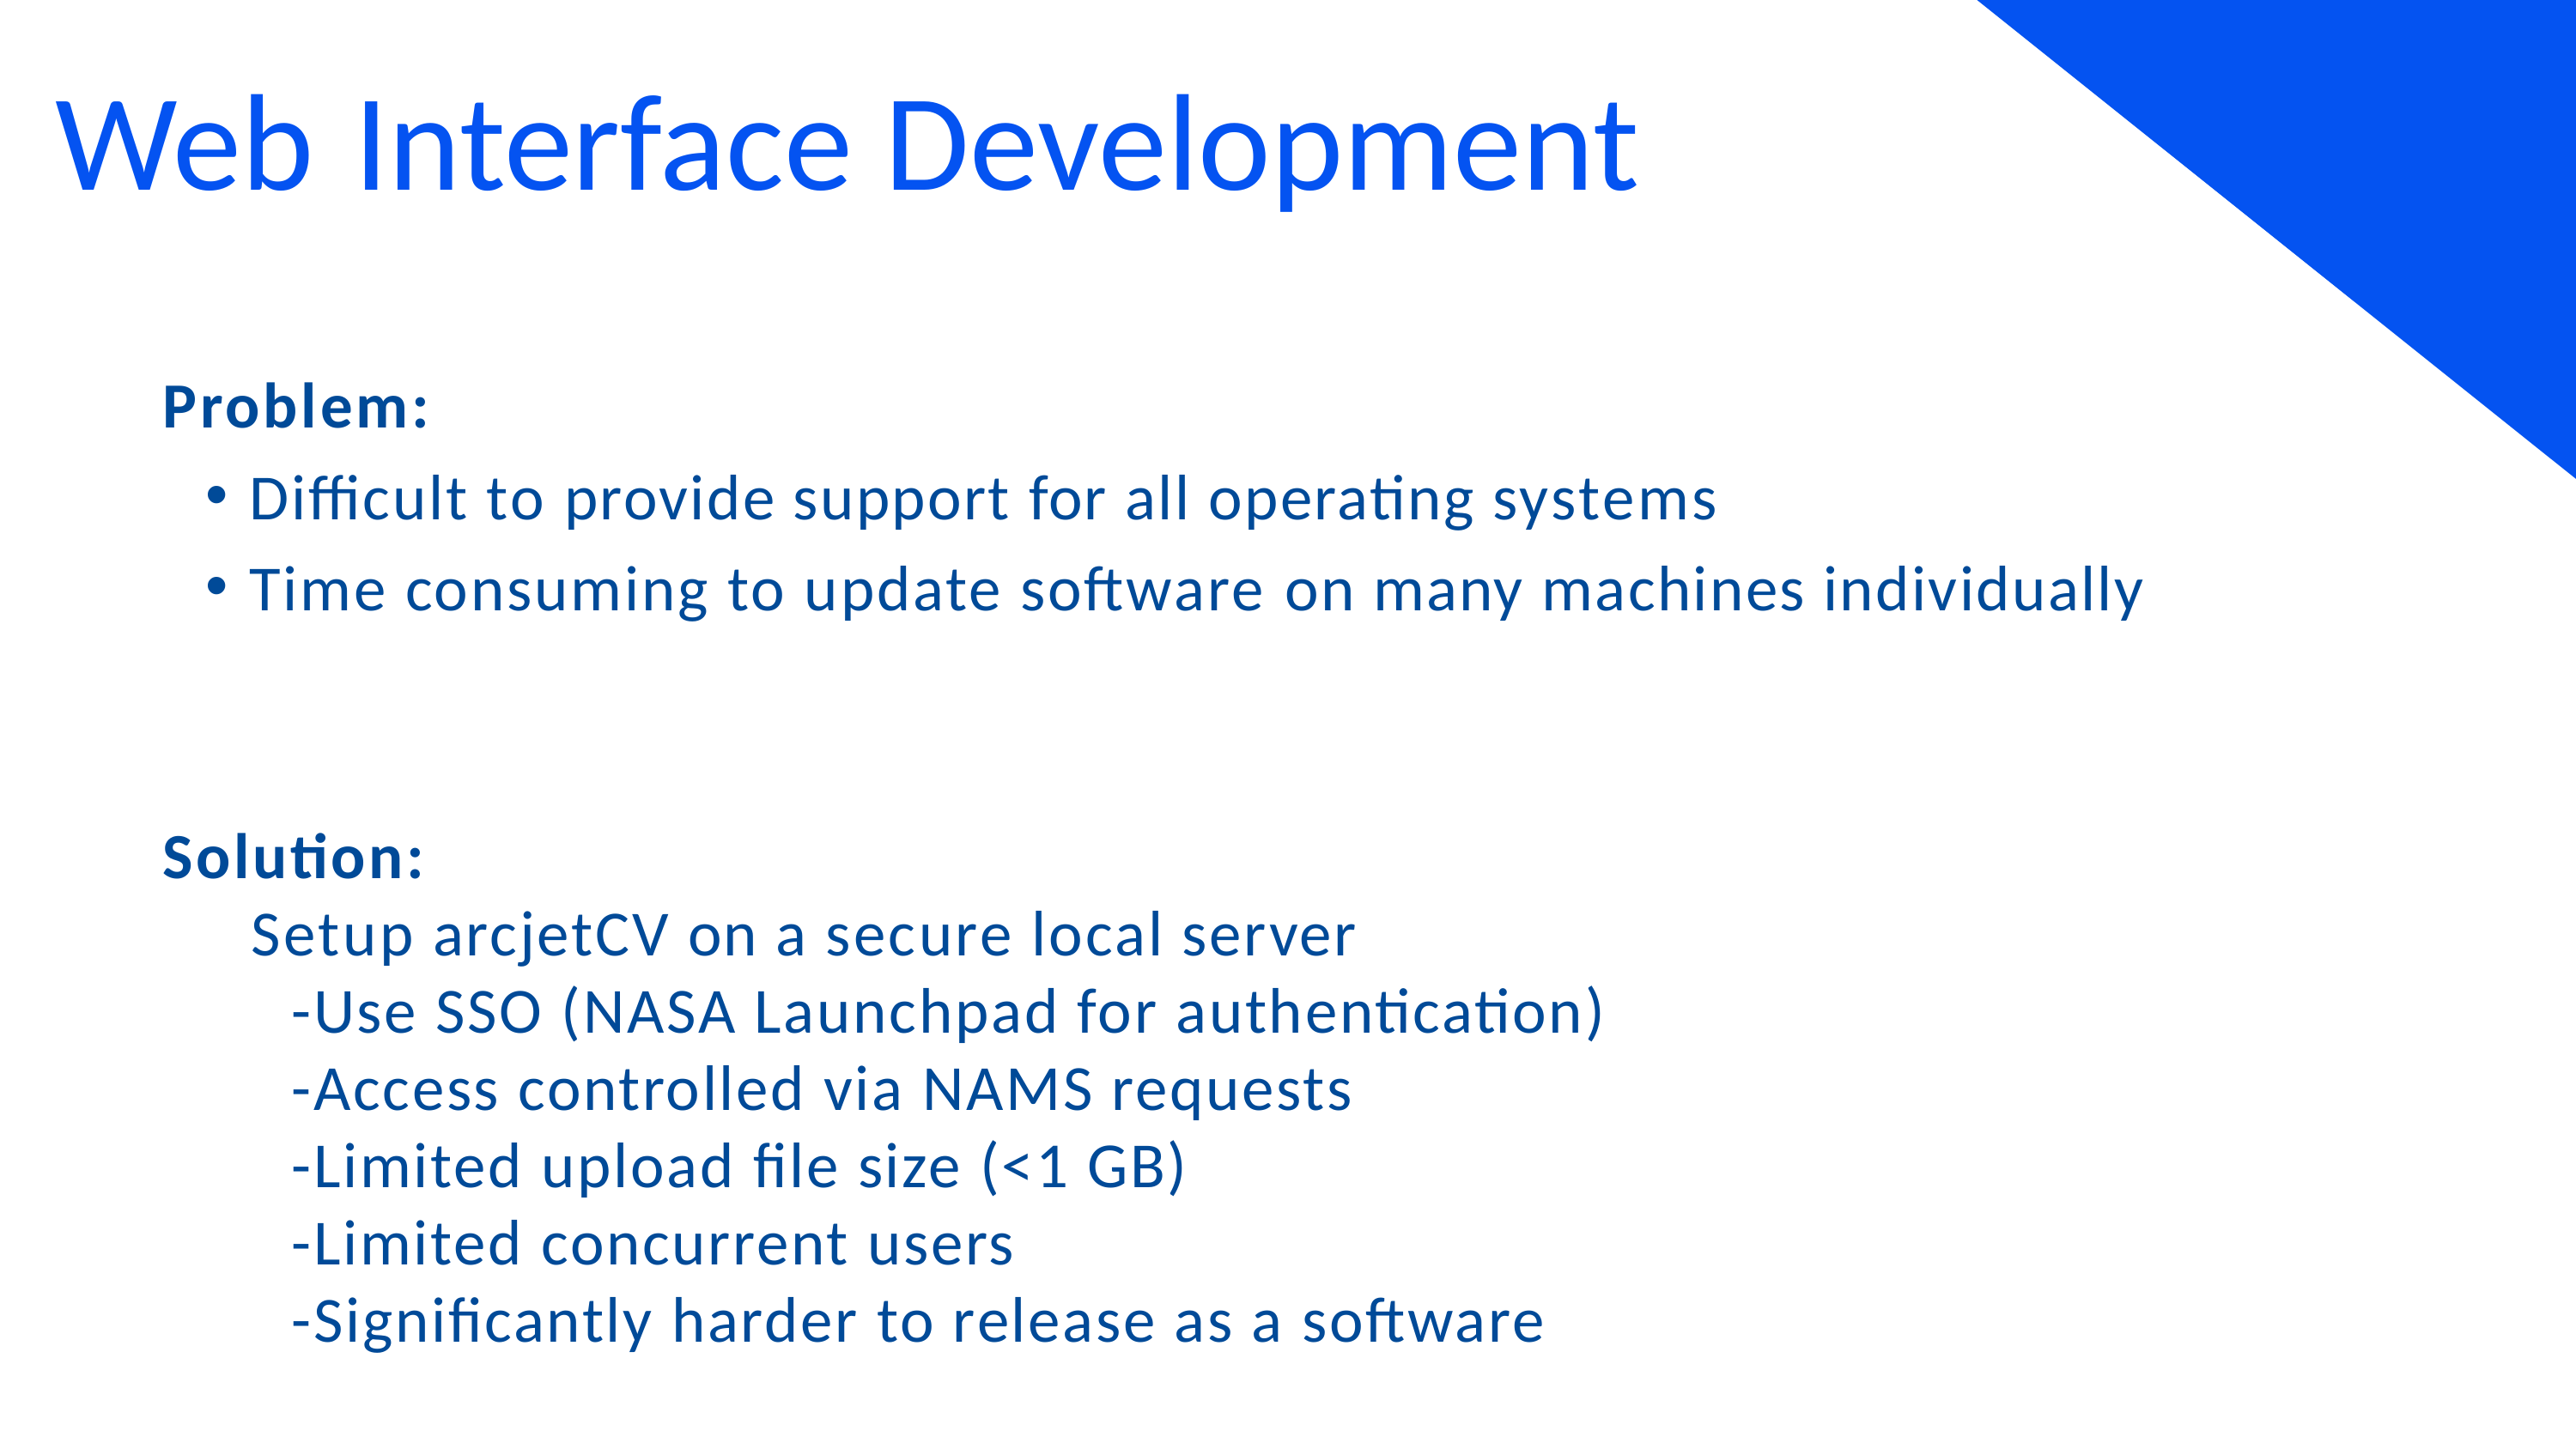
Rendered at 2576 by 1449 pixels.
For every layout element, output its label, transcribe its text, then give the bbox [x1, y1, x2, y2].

title Web Interface Development [53, 37, 2344, 294]
text_box Problem: Difficult to provide support for all operating systems Time consuming to update software on many machines individually Solution: Setup arcjetCV on a secure local server -Use SSO (NASA Launchpad for authentication) -Access controlled via NAMS requests -Limited upload file size (<1 GB) -Limited concurrent users -Significantly harder to release as a software [161, 349, 2297, 1355]
text_box [1977, 0, 2576, 479]
